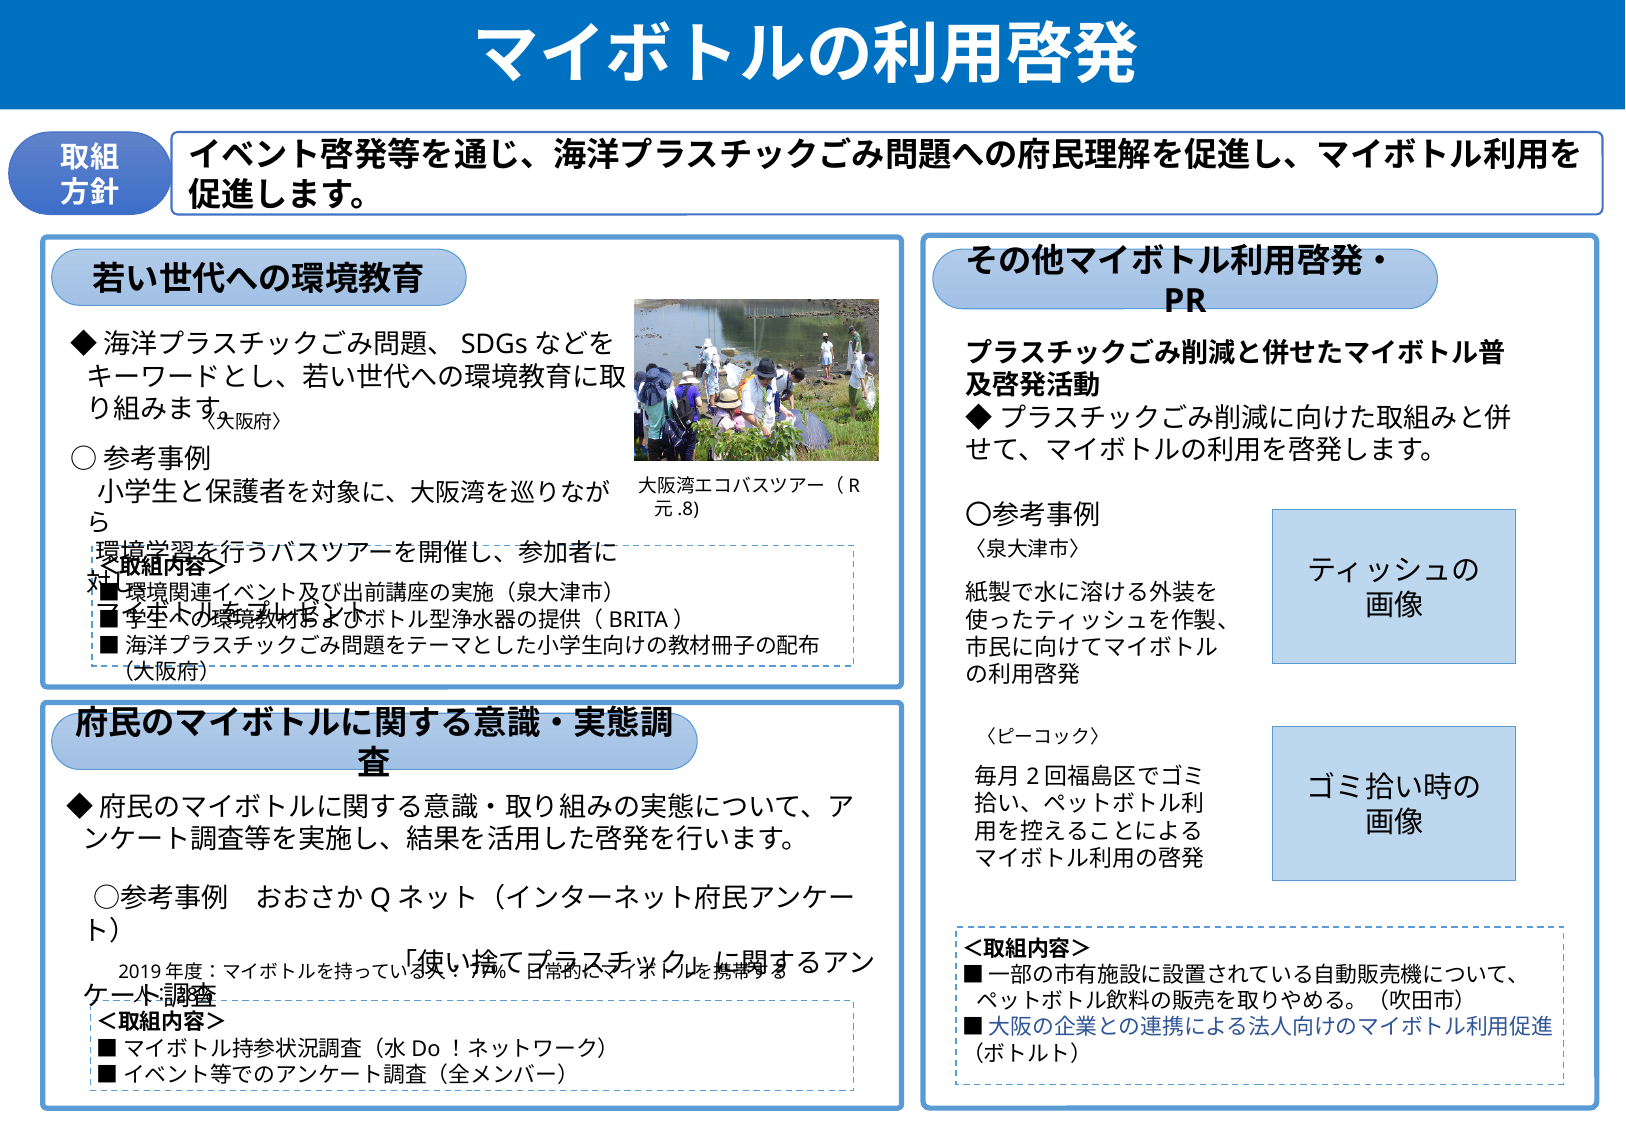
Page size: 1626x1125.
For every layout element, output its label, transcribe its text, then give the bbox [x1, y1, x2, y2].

text_box ＜取組内容＞ ■一部の市有施設に設置されている自動販売機について、ペットボトル飲料の販売を取りやめる。（吹田市） ■大阪の企業との連携による法人向けのマイボトル利用促進 （ボトルト） [955, 926, 1565, 1085]
picture [633, 299, 879, 461]
text_box その他マイボトル利用啓発・PR [932, 248, 1438, 310]
text_box ＜取組内容＞ ■環境関連イベント及び出前講座の実施（泉大津市） ■学生への環境教材およびボトル型浄水器の提供（BRITA） ■海洋プラスチックごみ問題をテーマとした小学生向けの教材冊子の配布（大阪府） [629, 544, 855, 667]
text_box 紙製で水に溶ける外装を使ったティッシュを作製、市民に向けてマイボトルの利用啓発 [950, 570, 1249, 695]
text_box 若い世代への環境教育 [51, 248, 467, 306]
text_box 〈ピーコック〉 [962, 717, 1171, 756]
text_box 取組 方針 [8, 131, 173, 216]
text_box 大阪湾エコバスツアー（R元.8) [638, 473, 902, 519]
text_box ティッシュの 画像 [1272, 509, 1516, 664]
text_box イベント啓発等を通じ、海洋プラスチックごみ問題への府民理解を促進し、マイボトル利用を促進します。 [170, 130, 1604, 216]
text_box 〈大阪府〉 [197, 409, 399, 433]
text_box 毎月2回福島区でゴミ拾い、ペットボトル利用を控えることによるマイボトル利用の啓発 [959, 754, 1234, 879]
text_box [0, 0, 1625, 110]
text_box ゴミ拾い時の 画像 [1272, 726, 1516, 881]
text_box [41, 235, 903, 688]
text_box ◆府民のマイボトルに関する意識・取り組みの実態について、アンケート調査等を実施し、結果を活用した啓発を行います。 ○参考事例 おおさかQネット（インターネット府民アンケート） 「使い捨てプラスチック」に関するアンケート調査 [66, 789, 878, 1011]
text_box プラスチックごみ削減と併せたマイボトル普及啓発活動 ◆プラスチックごみ削減に向けた取組みと併せて、マイボトルの利用を啓発します。 〇参考事例 〈泉大津市〉 [950, 327, 1535, 603]
text_box [921, 234, 1598, 1110]
text_box ◆海洋プラスチックごみ問題、SDGsなどをキーワードとし、若い世代への環境教育に取り組みます。 ○参考事例 小学生と保護者を対象に、大阪湾を巡りながら 環境学習を行うバスツアーを開催し、参加者に対し、 マイボトルをプレゼント [70, 326, 629, 689]
text_box [41, 701, 903, 1110]
text_box マイボトルの利用啓発 [457, 3, 1168, 98]
text_box 府民のマイボトルに関する意識・実態調査 [51, 712, 698, 770]
text_box ＜取組内容＞ ■マイボトル持参状況調査（水Do！ネットワーク） ■イベント等でのアンケート調査（全メンバー） [90, 1011, 855, 1091]
